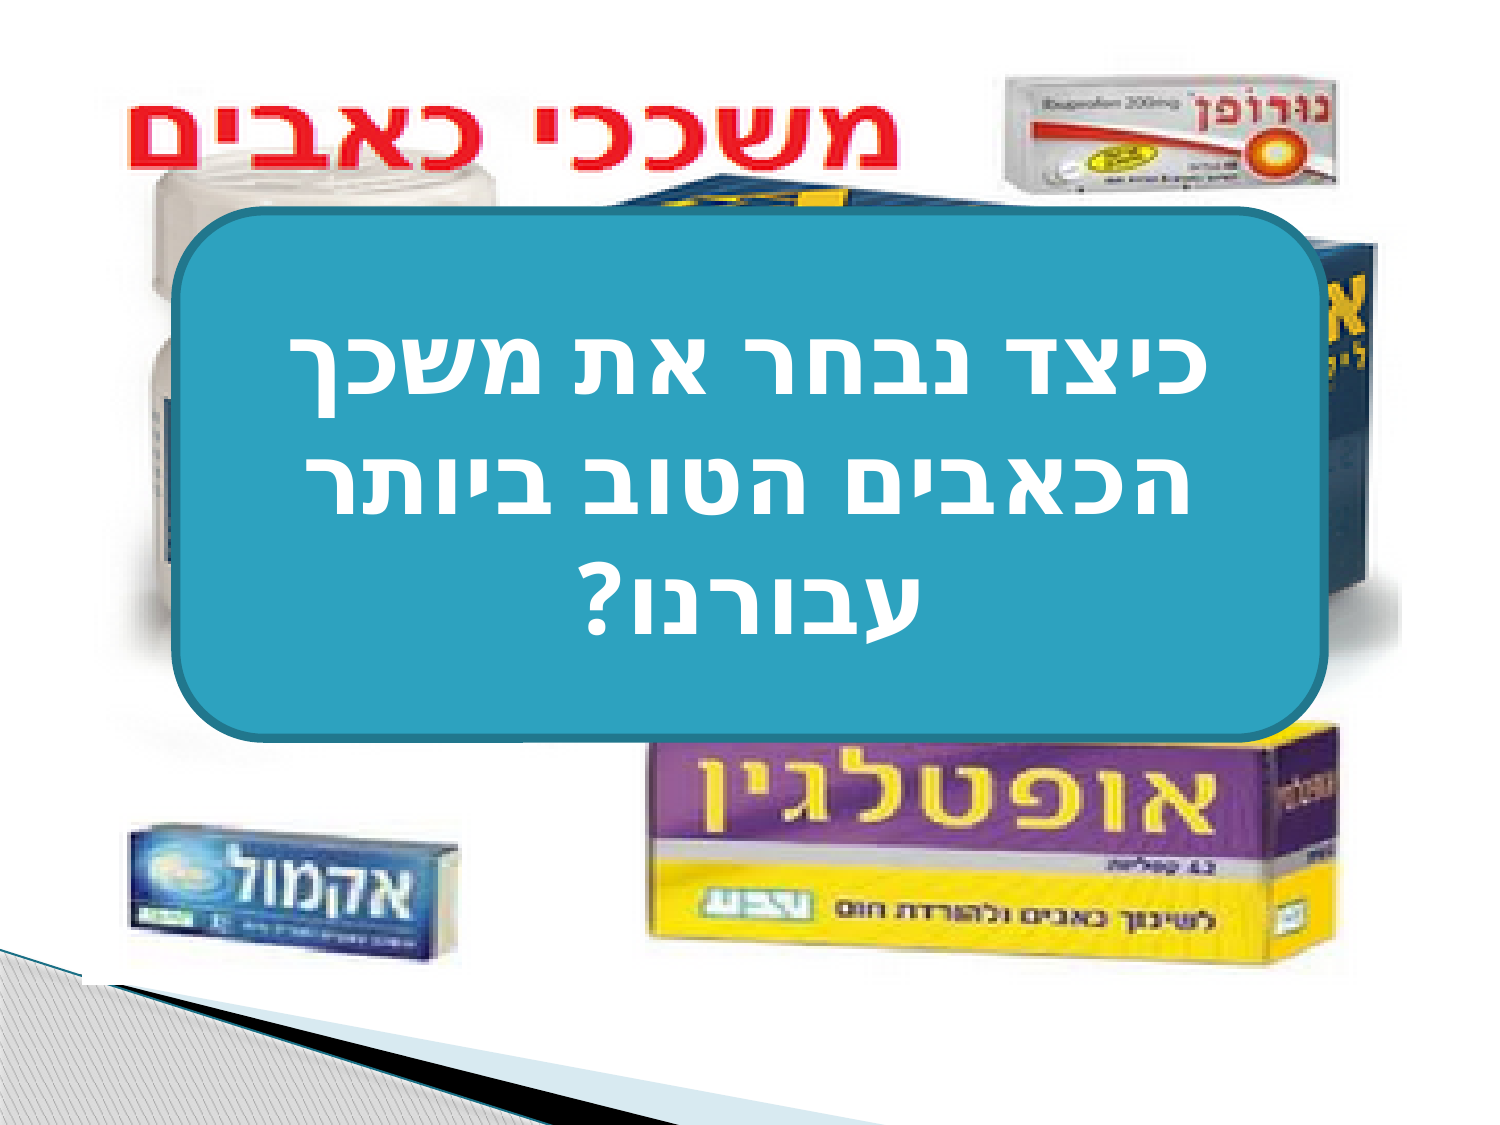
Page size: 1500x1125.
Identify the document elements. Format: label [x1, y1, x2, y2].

picture [81, 30, 1407, 985]
